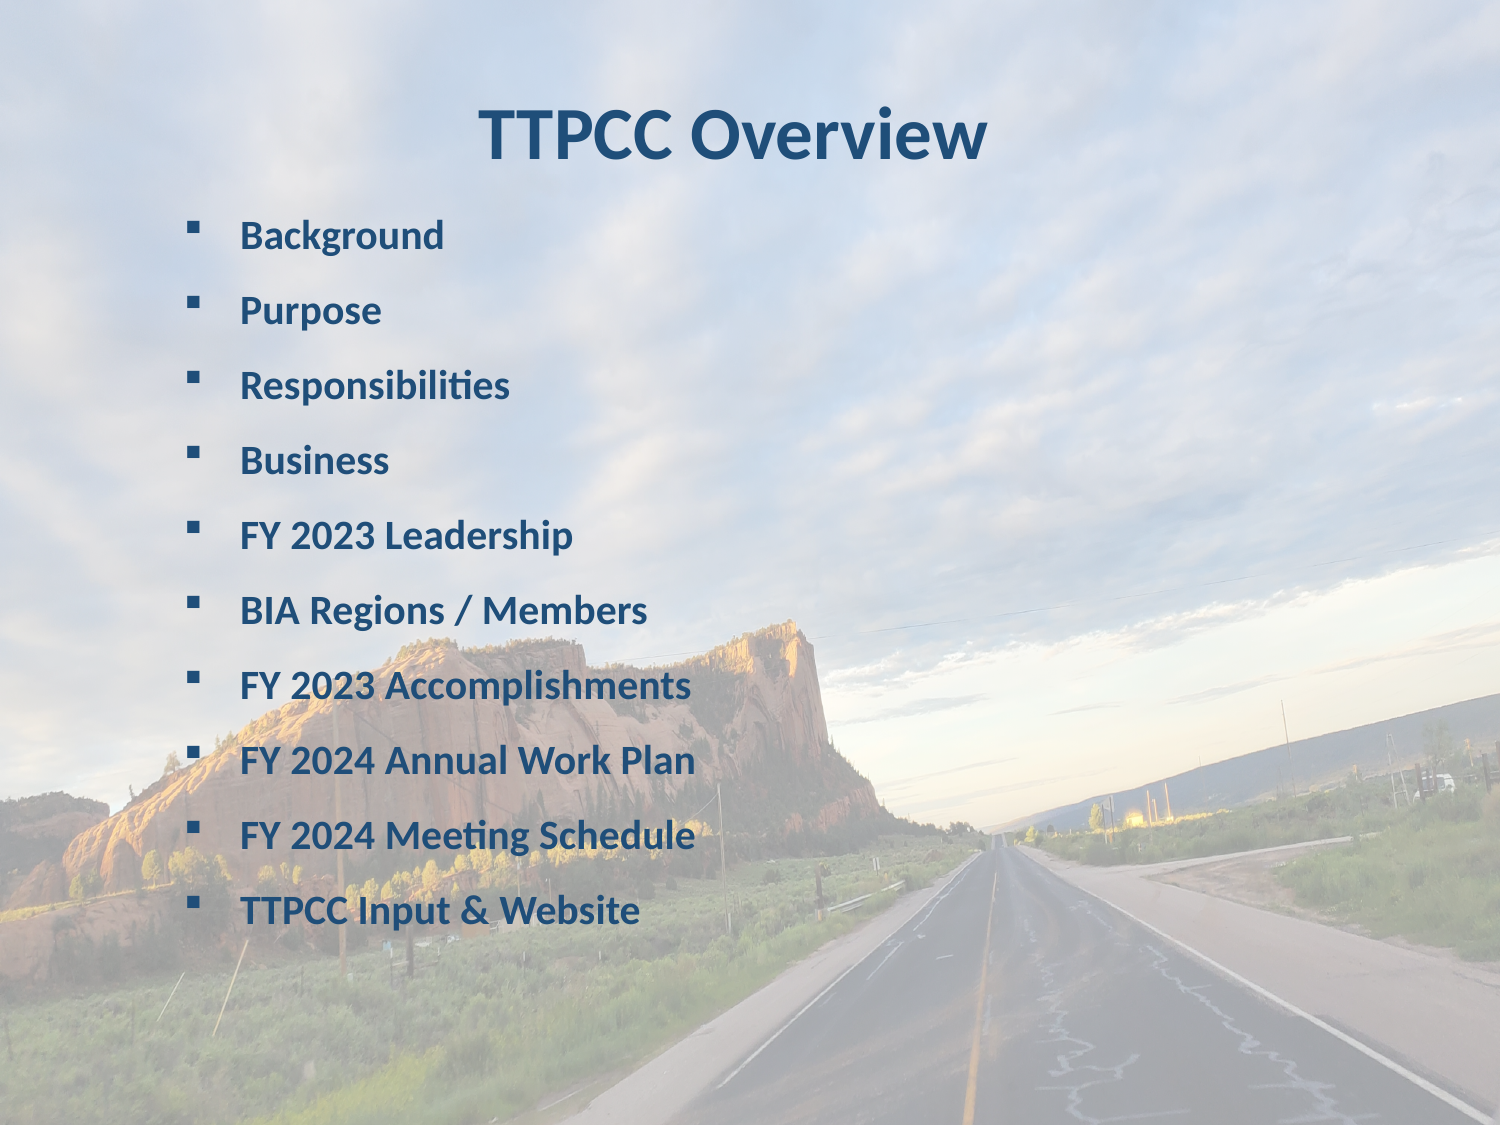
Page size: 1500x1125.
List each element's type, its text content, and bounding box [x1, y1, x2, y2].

text_box Background Purpose Responsibilities Business FY 2023 Leadership BIA Regions / Members FY 2023 Accomplishments FY 2024 Annual Work Plan FY 2024 Meeting Schedule TTPCC Input & Website [74, 174, 1425, 1075]
title TTPCC Overview [75, 50, 1425, 174]
